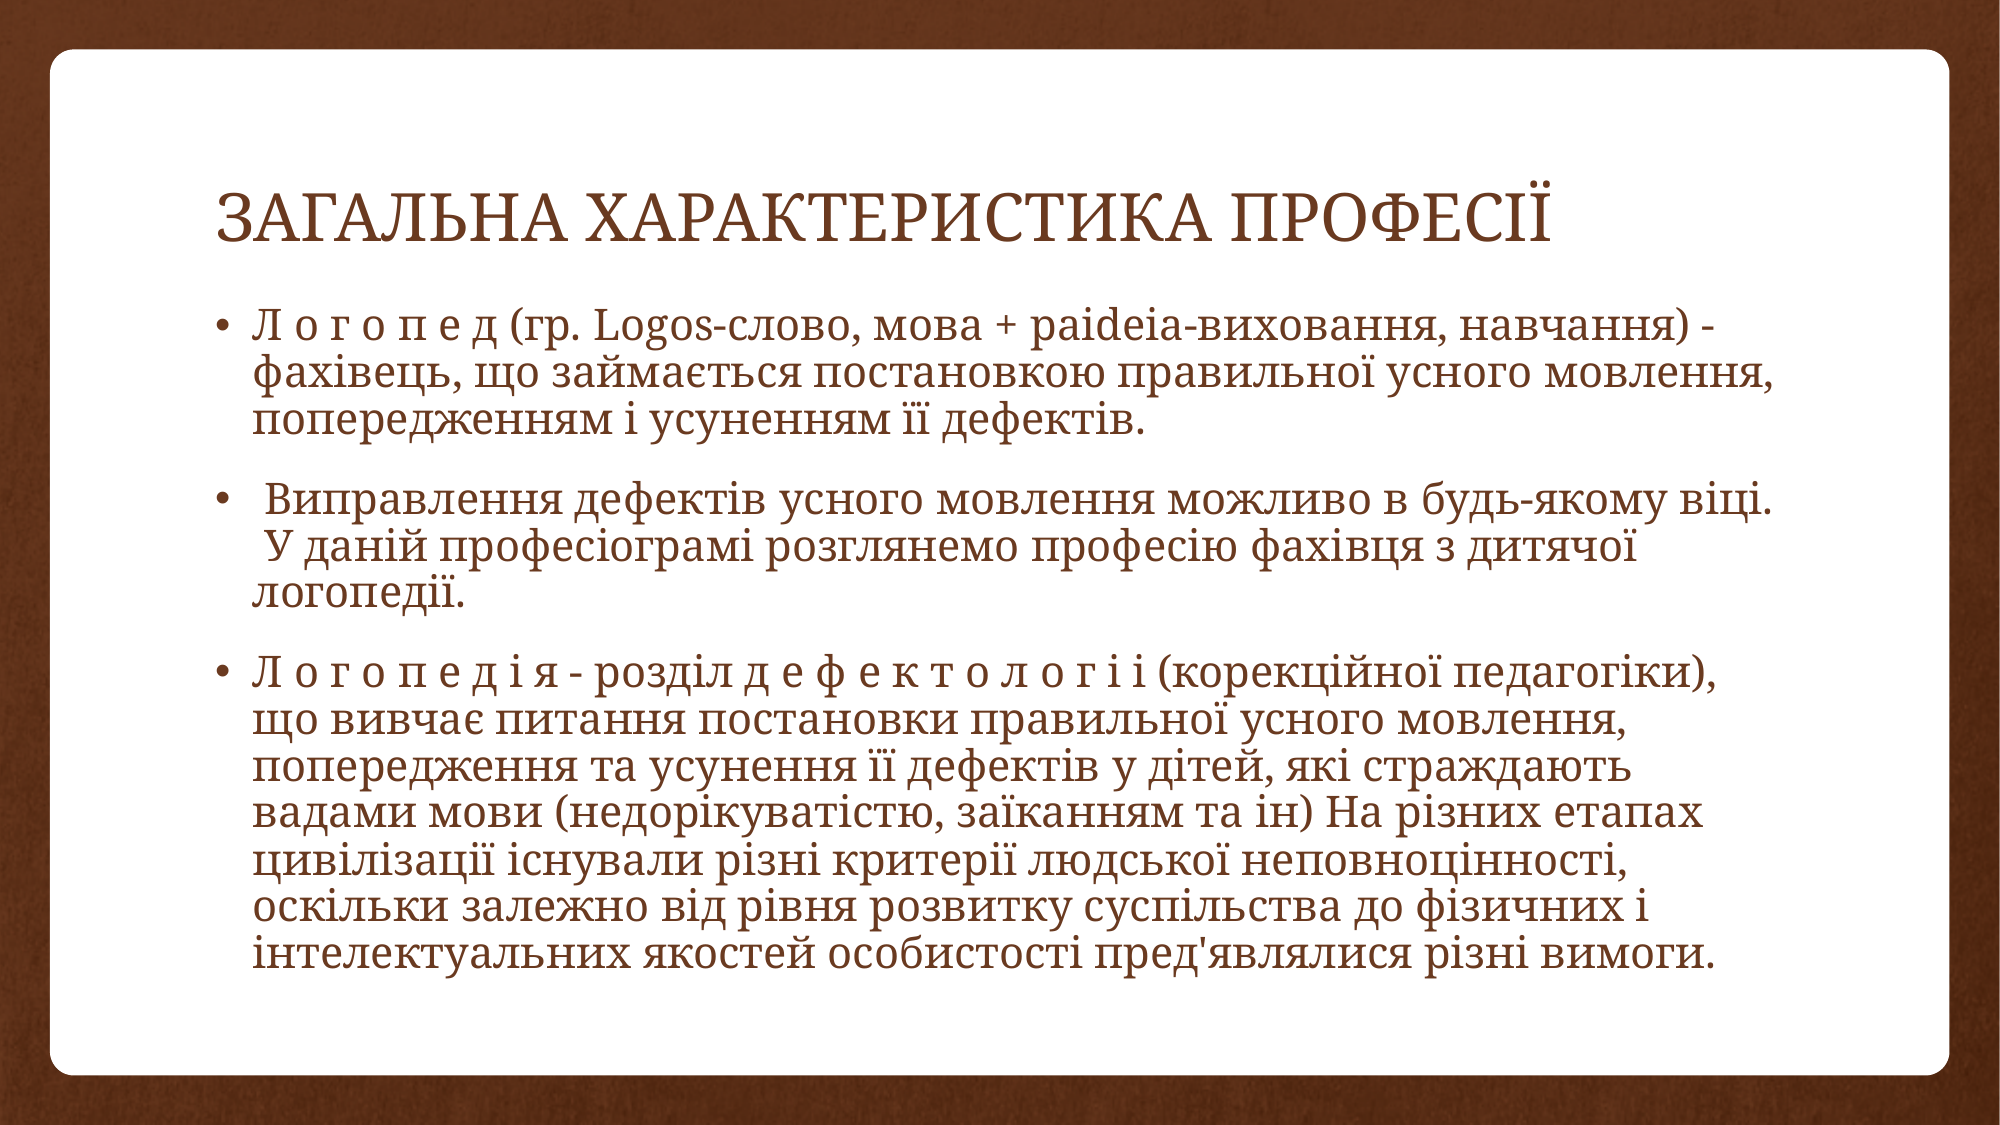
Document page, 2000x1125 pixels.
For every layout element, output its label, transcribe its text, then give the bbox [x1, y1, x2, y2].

title ЗАГАЛЬНА ХАРАКТЕРИСТИКА ПРОФЕСІЇ [199, 70, 1800, 263]
list Л о г о п е д (гр. Logos-слово, мова + paideia-виховання, навчання) - фахівець, що займається постановкою правильної усного мовлення, попередженням і усуненням її дефектів. Виправлення дефектів усного мовлення можливо в будь-якому віці. У даній професіограмі розглянемо професію фахівця з дитячої логопедії. Л о г о п е д і я - розділ д е ф е к т о л о г і і (корекційної педагогіки), що вивчає питання постановки правильної усного мовлення, попередження та усунення її дефектів у дітей, які страждають вадами мови (недорікуватістю, заїканням та ін) На різних етапах цивілізації існували різні критерії людської неповноцінності, оскільки залежно від рівня розвитку суспільства до фізичних і інтелектуальних якостей особистості пред'являлися різні вимоги. [199, 295, 1800, 996]
